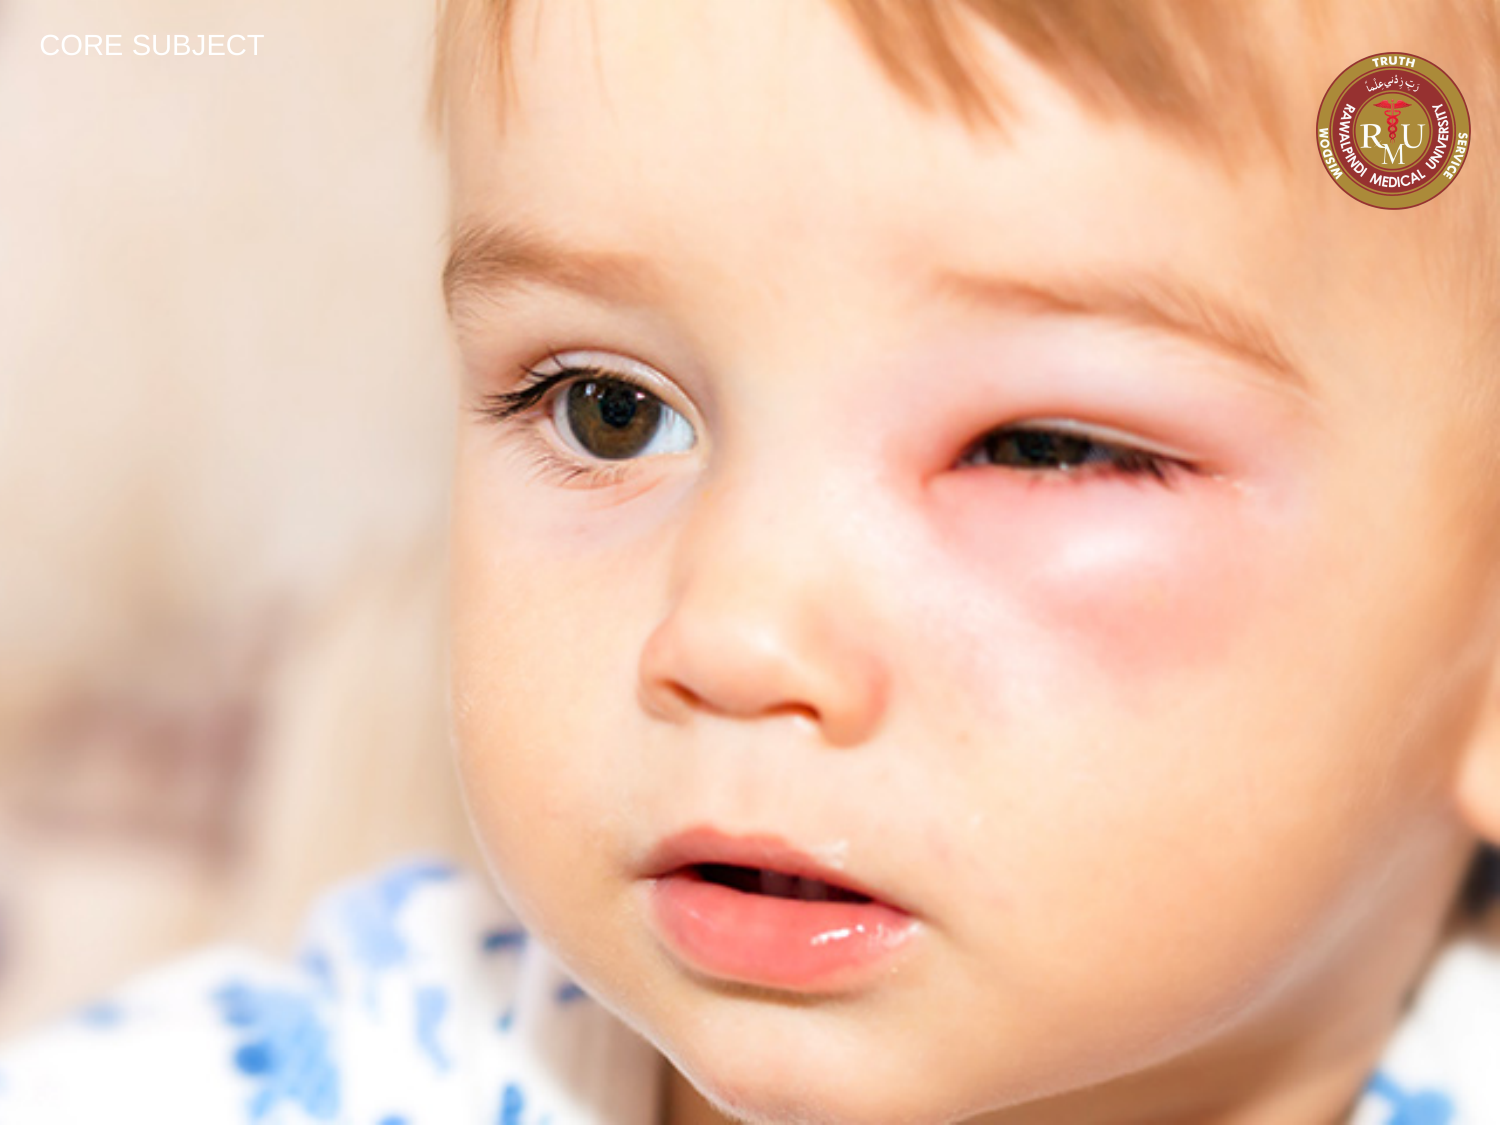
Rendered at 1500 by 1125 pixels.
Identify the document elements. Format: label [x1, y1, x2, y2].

picture [1316, 52, 1471, 210]
list [0, 0, 1500, 1125]
